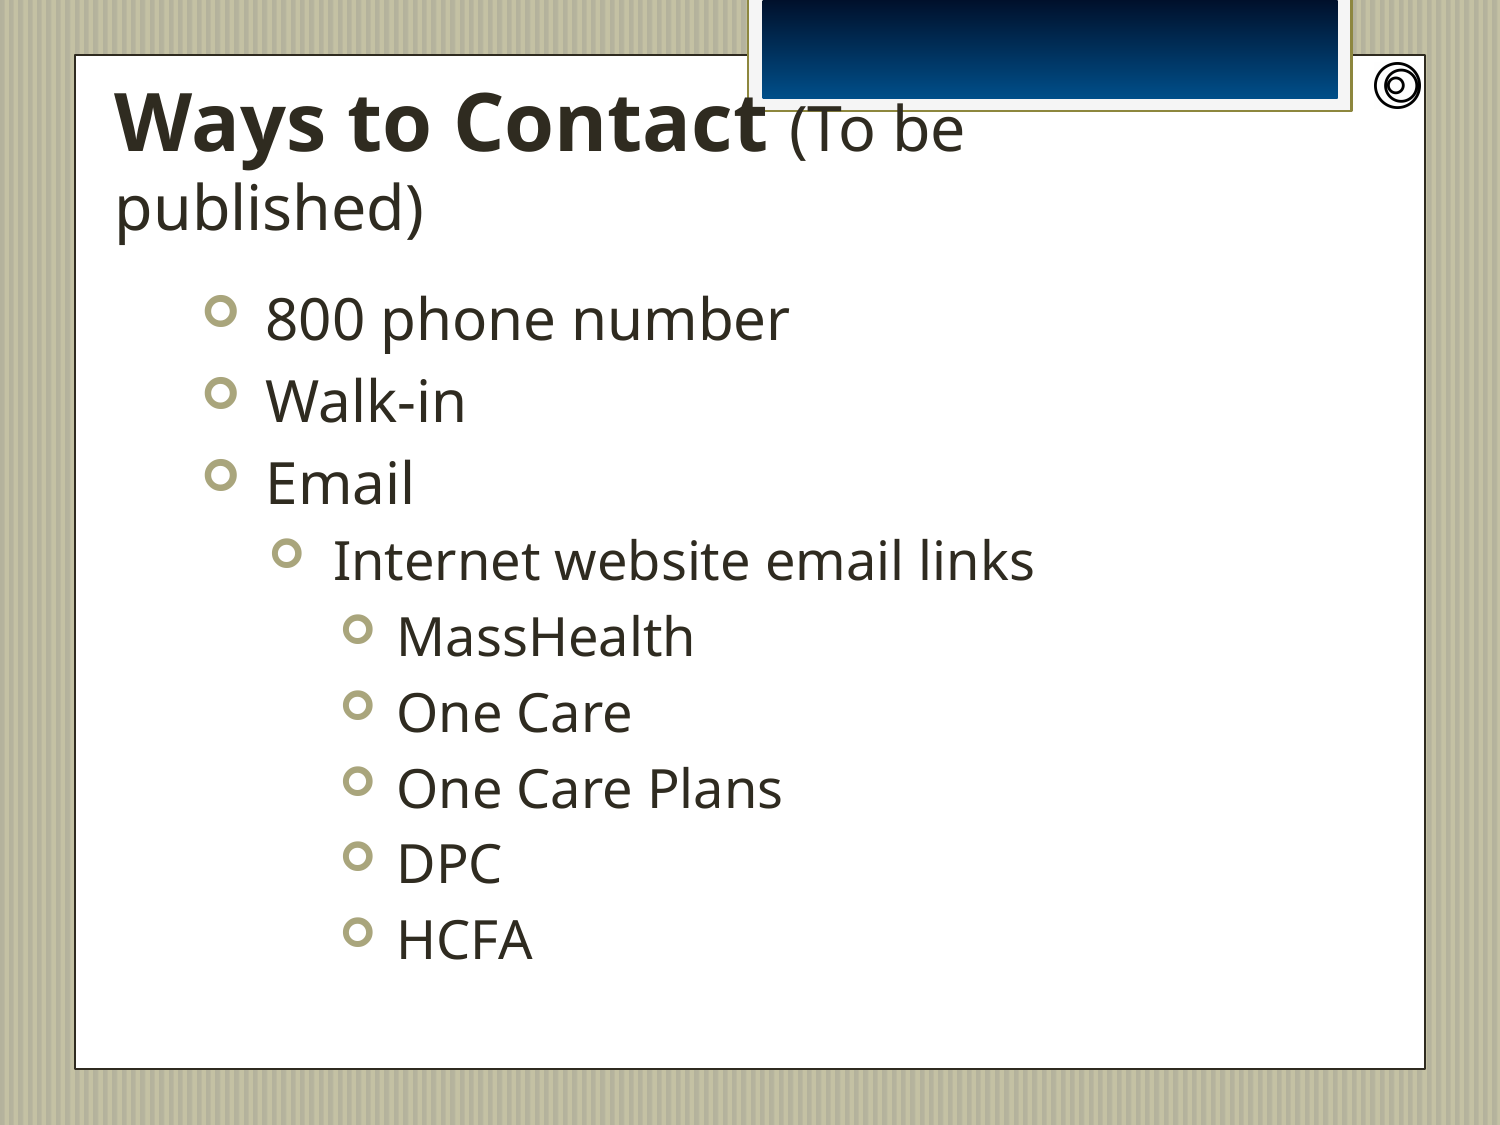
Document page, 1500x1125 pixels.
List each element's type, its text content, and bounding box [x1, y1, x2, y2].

list 800 phone number Walk-in Email Internet website email links MassHealth One Care One Care Plans DPC HCFA [175, 275, 1375, 988]
picture [1374, 62, 1421, 109]
title Ways to Contact (To be published) [99, 62, 1253, 250]
